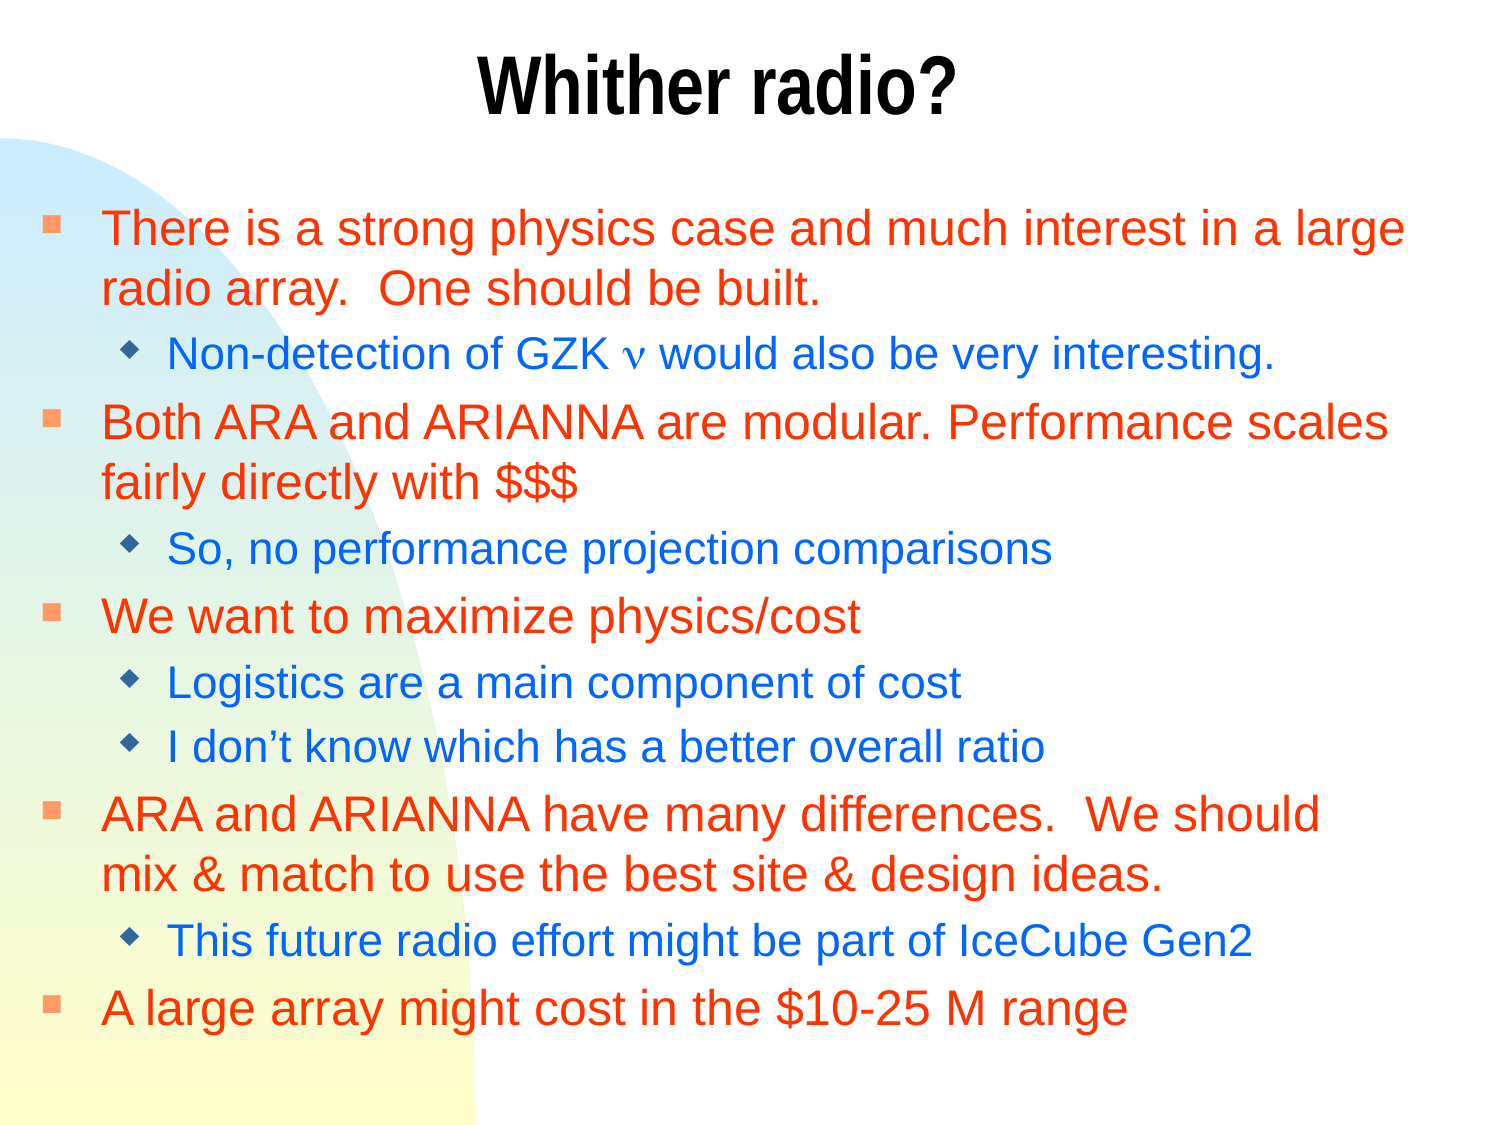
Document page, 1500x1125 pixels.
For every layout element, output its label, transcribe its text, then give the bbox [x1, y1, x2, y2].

list There is a strong physics case and much interest in a large radio array. One should be built. Non-detection of GZK n would also be very interesting. Both ARA and ARIANNA are modular. Performance scales fairly directly with $$$ So, no performance projection comparisons We want to maximize physics/cost Logistics are a main component of cost I don’t know which has a better overall ratio ARA and ARIANNA have many differences. We should mix & match to use the best site & design ideas. This future radio effort might be part of IceCube Gen2 A large array might cost in the $10-25 M range [29, 187, 1426, 863]
title Whither radio? [46, 0, 1409, 187]
